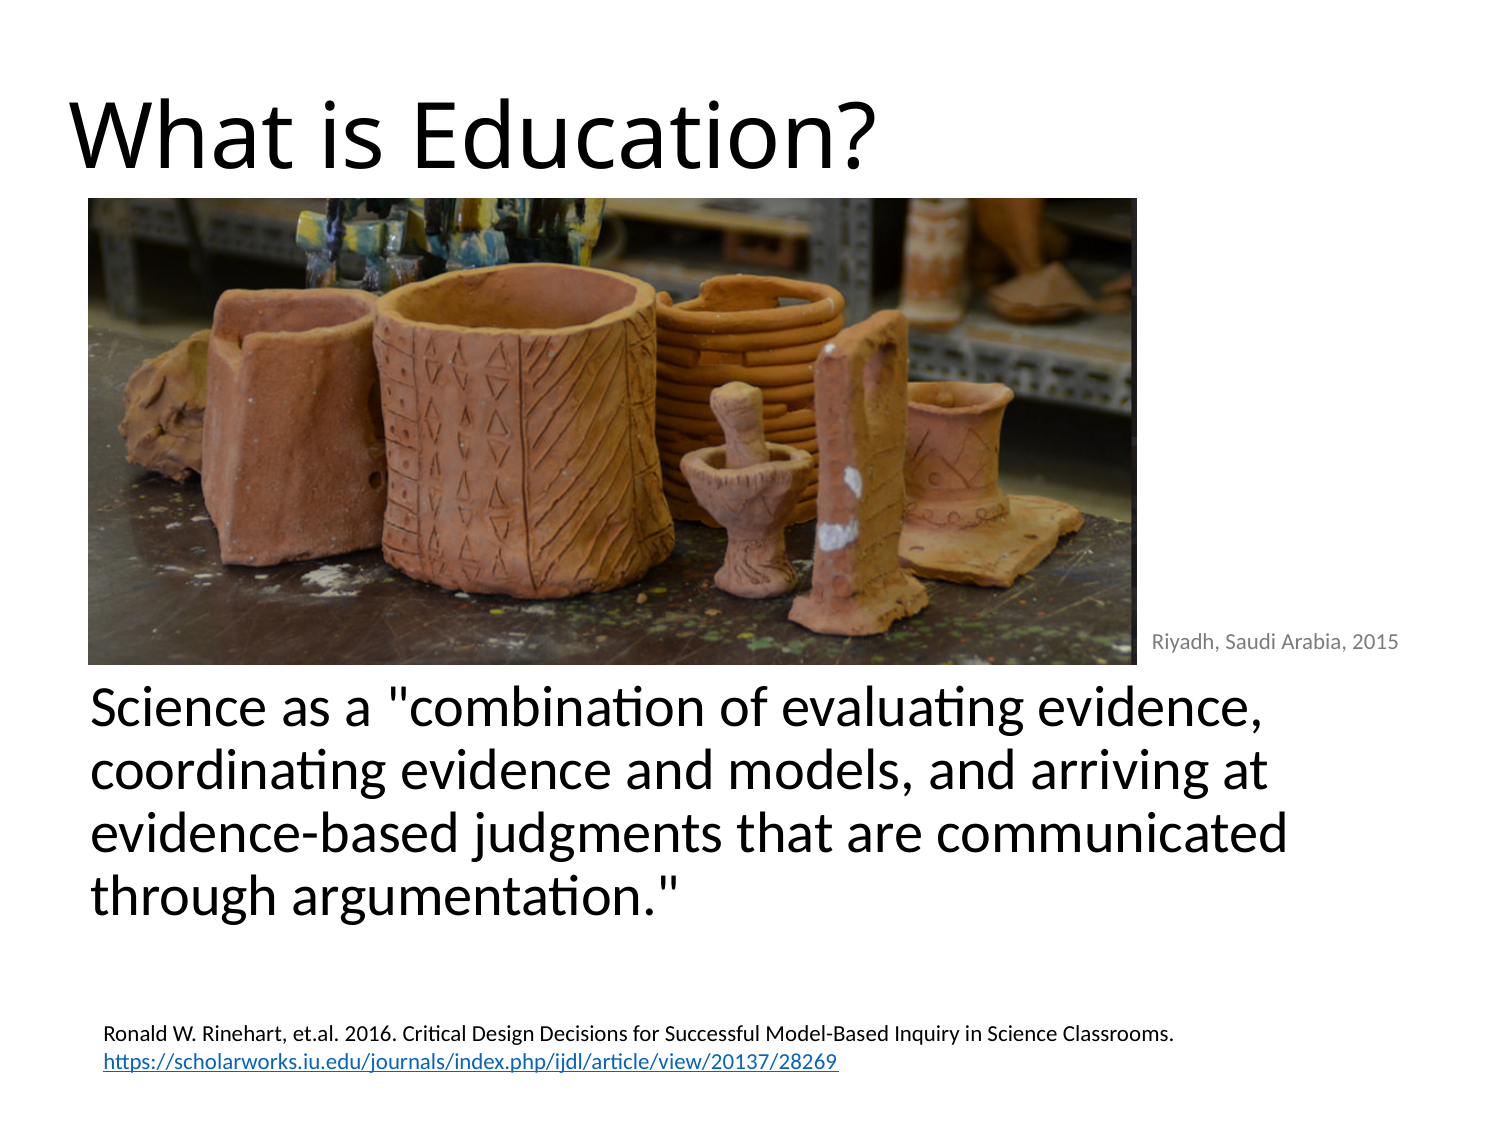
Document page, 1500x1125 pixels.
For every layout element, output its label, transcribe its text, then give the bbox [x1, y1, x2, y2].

list Science as a "combination of evaluating evidence, coordinating evidence and models, and arriving at evidence-based judgments that are communicated through argumentation." [75, 668, 1425, 1005]
text_box Riyadh, Saudi Arabia, 2015 [1138, 619, 1456, 662]
title What is Education? [53, 45, 1459, 233]
text_box Ronald W. Rinehart, et.al. 2016. Critical Design Decisions for Successful Model-Based Inquiry in Science Classrooms. https://scholarworks.iu.edu/journals/index.php/ijdl/article/view/20137/28269 [88, 1011, 1196, 1081]
picture [88, 198, 1138, 665]
